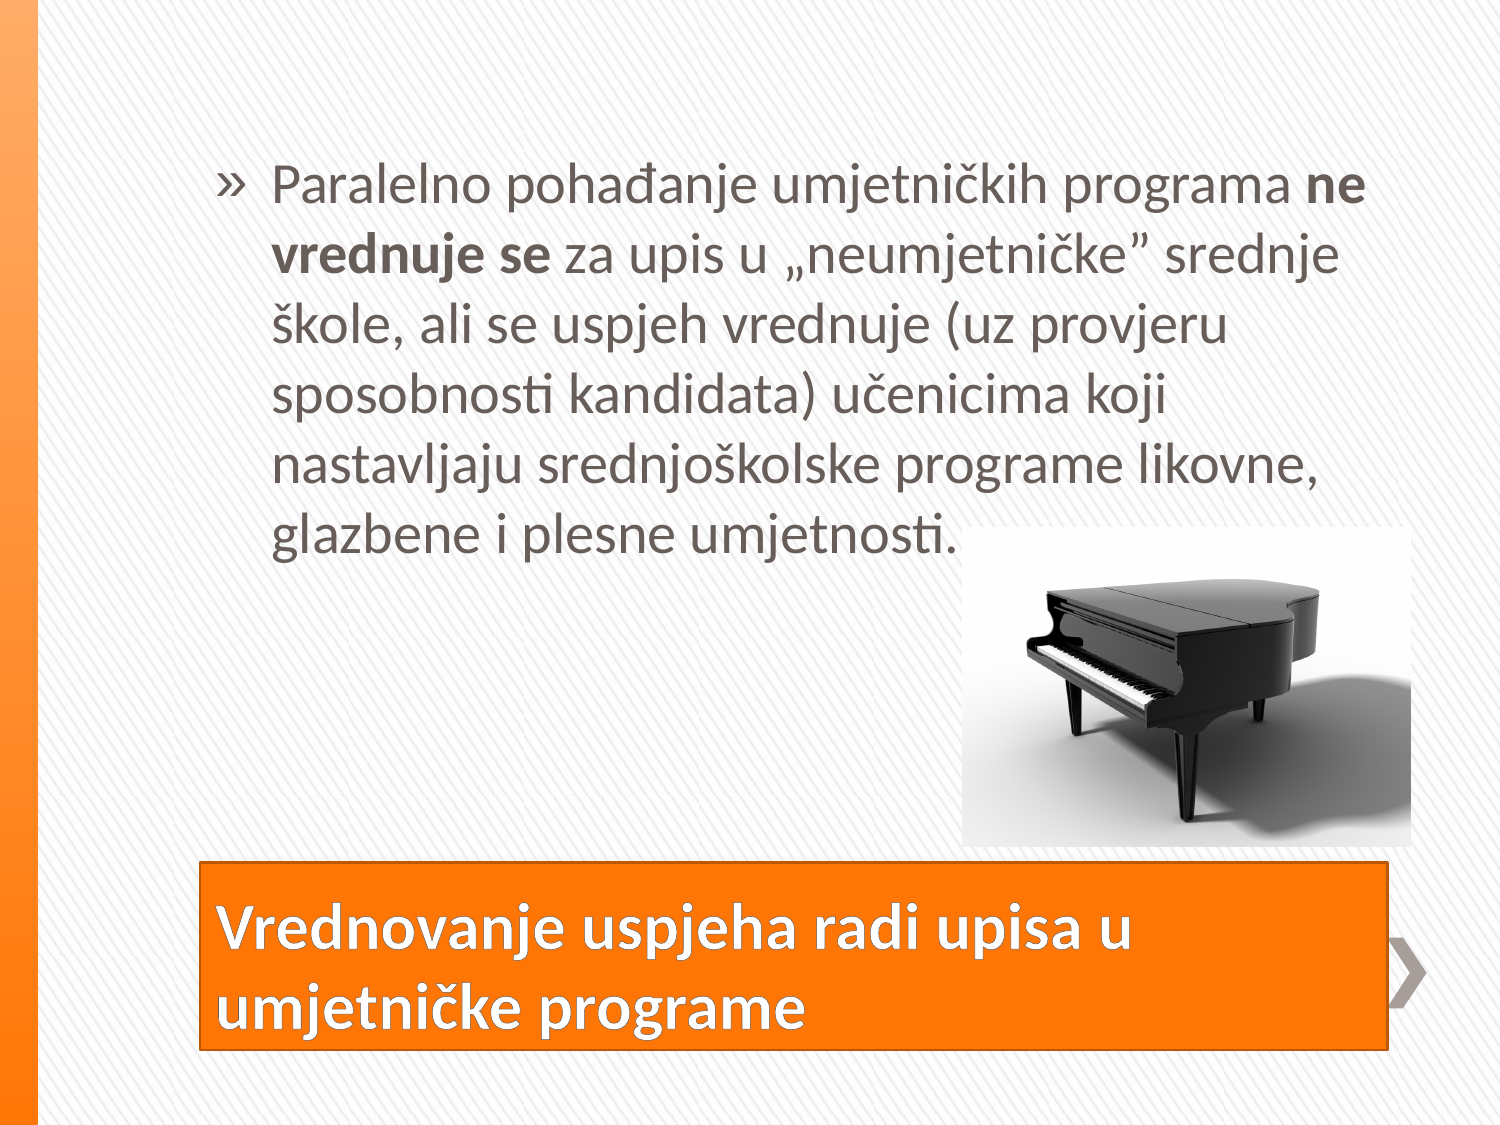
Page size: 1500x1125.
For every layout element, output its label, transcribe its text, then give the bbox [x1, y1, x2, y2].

title Vrednovanje uspjeha radi upisa u umjetničke programe [199, 861, 1389, 1051]
picture [962, 526, 1412, 848]
list Paralelno pohađanje umjetničkih programa ne vrednuje se za upis u „neumjetničke” srednje škole, ali se uspjeh vrednuje (uz provjeru sposobnosti kandidata) učenicima koji nastavljaju srednjoškolske programe likovne, glazbene i plesne umjetnosti. [200, 137, 1425, 863]
